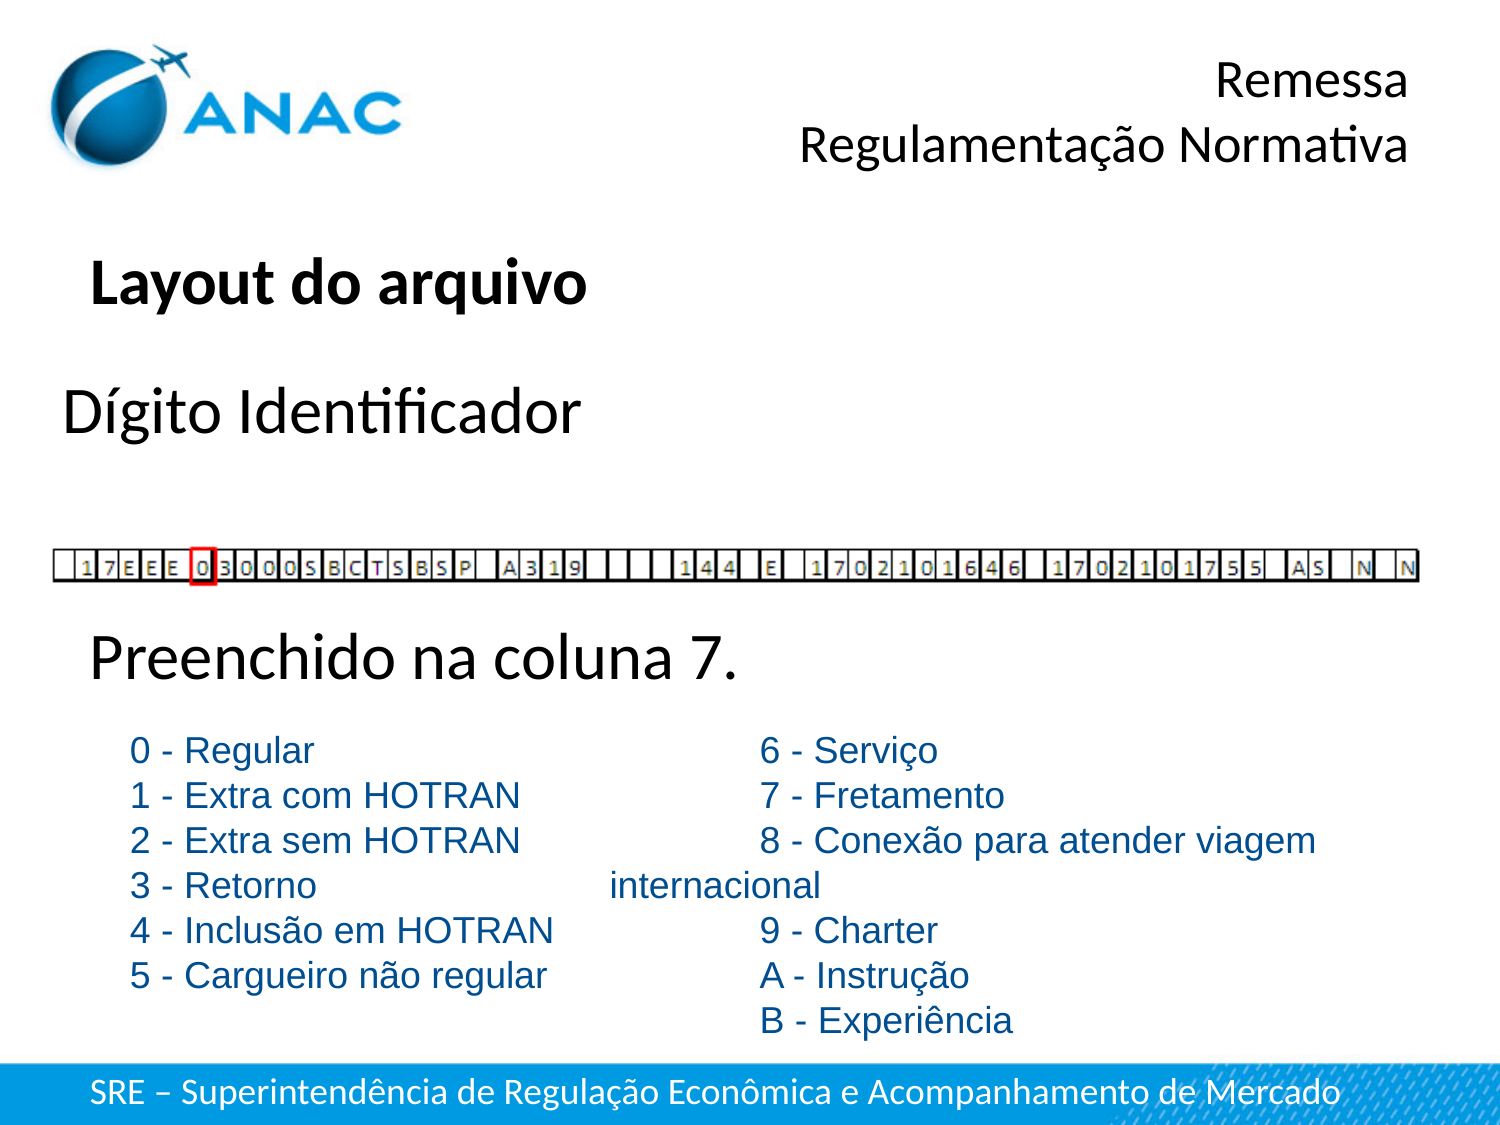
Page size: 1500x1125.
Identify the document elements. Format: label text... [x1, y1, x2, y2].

picture [1361, 1105, 1366, 1114]
picture [1391, 1110, 1397, 1118]
picture [1217, 1072, 1223, 1080]
picture [1449, 1071, 1454, 1079]
picture [1212, 1096, 1218, 1105]
picture [1422, 1114, 1428, 1121]
picture [1186, 1104, 1191, 1112]
text_box Dígito Identificador [48, 359, 1210, 454]
picture [1191, 1079, 1196, 1087]
picture [1321, 1117, 1327, 1125]
picture [1466, 1079, 1472, 1087]
text_box Preenchido na coluna 7. [74, 605, 1433, 700]
picture [1203, 1111, 1209, 1120]
picture [1173, 1107, 1178, 1115]
picture [1291, 1077, 1296, 1086]
picture [1155, 1100, 1161, 1108]
picture [1230, 1069, 1236, 1077]
picture [0, 0, 1500, 1074]
picture [1409, 1081, 1415, 1089]
picture [1461, 1104, 1467, 1111]
picture [1317, 1070, 1323, 1078]
picture [1374, 1067, 1380, 1075]
picture [1431, 1099, 1437, 1107]
picture [1427, 1089, 1432, 1097]
picture [1246, 1111, 1252, 1120]
picture [1435, 1111, 1440, 1119]
picture [1316, 1105, 1322, 1114]
picture [1273, 1104, 1279, 1113]
picture [1379, 1077, 1384, 1086]
picture [1484, 1086, 1489, 1094]
picture [1352, 1085, 1358, 1093]
picture [1304, 1108, 1310, 1117]
list Layout do arquivo [75, 229, 745, 329]
picture [1356, 1095, 1362, 1103]
picture [1248, 1076, 1253, 1084]
picture [1418, 1067, 1424, 1076]
picture [1199, 1100, 1204, 1109]
picture [1474, 1100, 1480, 1108]
picture [1369, 1092, 1375, 1099]
text_box 6 - Serviço 7 - Fretamento 8 - Conexão para atender viagem internacional 9 - Charter A - Instrução B - Experiência [594, 718, 1500, 1049]
picture [1146, 1114, 1152, 1122]
picture [1260, 1108, 1265, 1116]
picture [1273, 1070, 1279, 1077]
picture [1383, 1088, 1388, 1096]
picture [1190, 1115, 1195, 1123]
picture [1466, 1114, 1471, 1122]
picture [1194, 1090, 1201, 1097]
picture [1282, 1090, 1288, 1098]
picture [1142, 1102, 1147, 1111]
picture [1335, 1077, 1340, 1087]
picture [1374, 1102, 1379, 1111]
picture [1392, 1074, 1397, 1082]
picture [1234, 1115, 1239, 1123]
picture [1339, 1088, 1345, 1096]
picture [1322, 1081, 1327, 1089]
picture [1221, 1083, 1228, 1091]
picture [1440, 1085, 1445, 1093]
picture [1409, 1117, 1414, 1125]
picture [1216, 1108, 1222, 1115]
picture [1331, 1067, 1336, 1075]
picture [1291, 1112, 1296, 1120]
picture [1334, 1112, 1340, 1121]
picture [1277, 1115, 1283, 1125]
picture [1435, 1075, 1441, 1083]
picture [1444, 1096, 1450, 1104]
picture [1225, 1093, 1231, 1102]
picture [1261, 1073, 1266, 1081]
picture [1365, 1117, 1370, 1125]
picture [1387, 1099, 1393, 1107]
text_box 0 - Regular 1 - Extra com HOTRAN 2 - Extra sem HOTRAN 3 - Retorno 4 - Inclusão em HOTRAN 5 - Cargueiro não regular [0, 718, 581, 1049]
picture [1462, 1068, 1468, 1076]
picture [1422, 1078, 1428, 1086]
picture [1304, 1073, 1310, 1082]
picture [1365, 1081, 1371, 1089]
title Remessa Regulamentação Normativa [75, 32, 1425, 184]
picture [1479, 1111, 1484, 1119]
picture [1492, 1107, 1497, 1115]
picture [1396, 1085, 1402, 1093]
picture [1479, 1075, 1485, 1083]
picture [1493, 1072, 1498, 1080]
